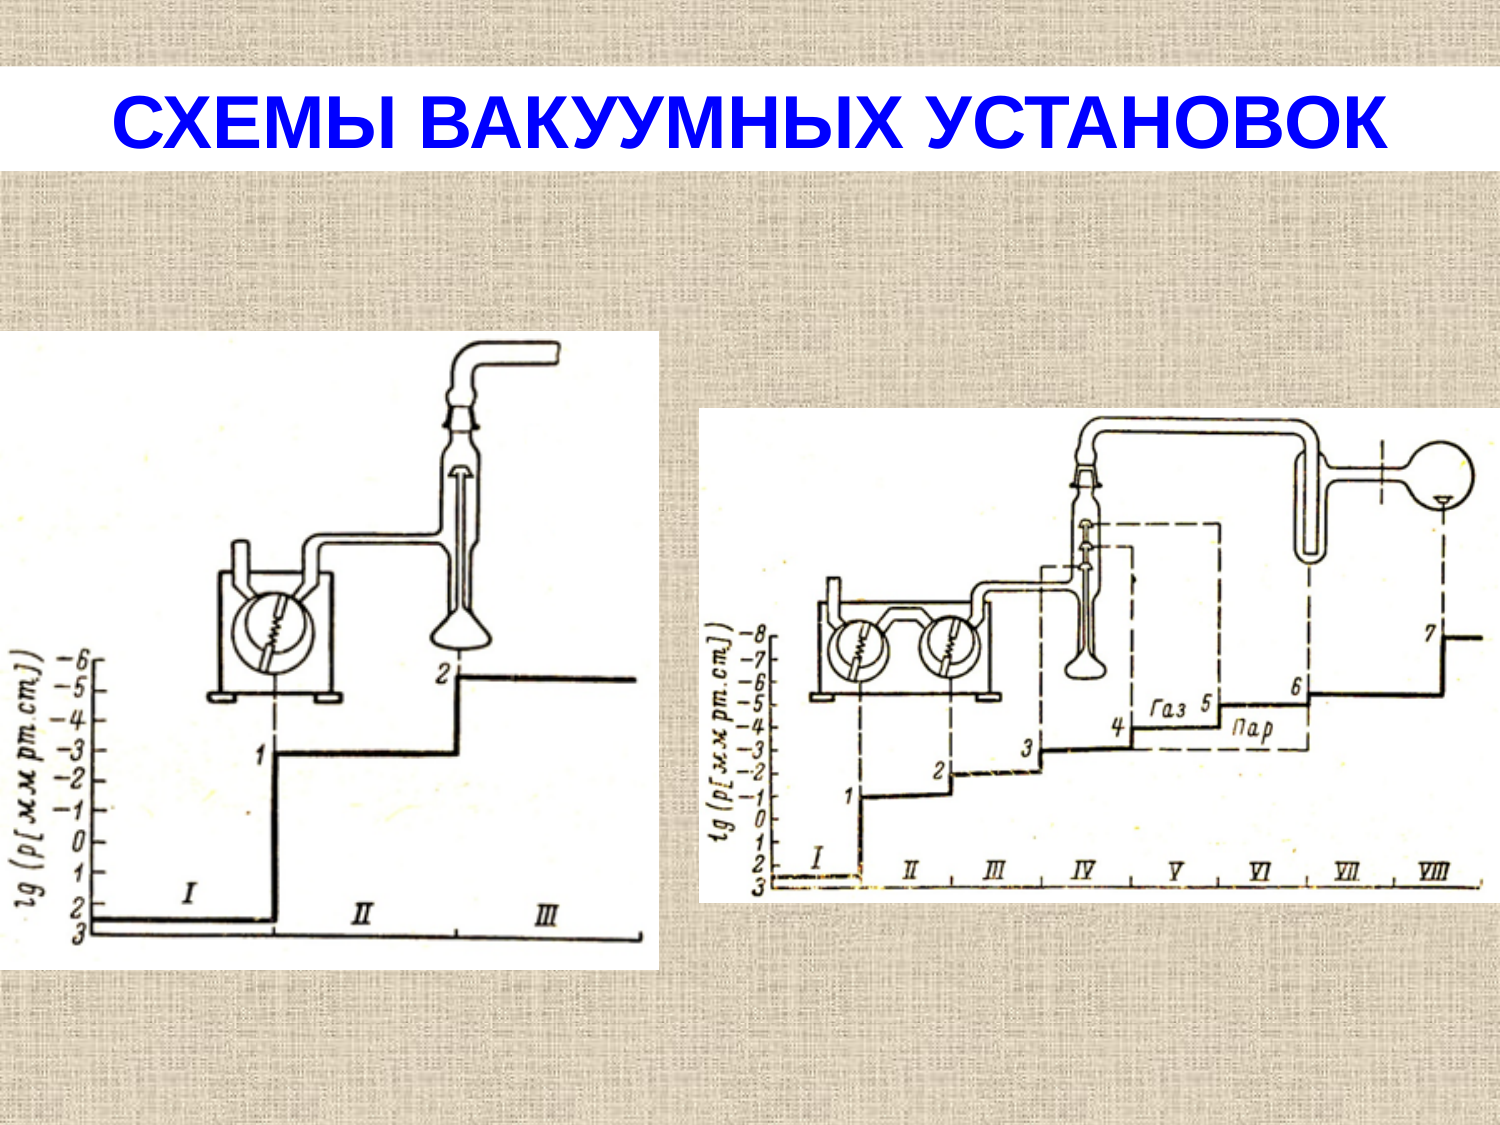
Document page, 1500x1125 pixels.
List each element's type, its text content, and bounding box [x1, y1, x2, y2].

picture [0, 0, 1500, 66]
text_box СХЕМЫ ВАКУУМНЫХ УСТАНОВОК [0, 66, 1500, 172]
picture [0, 172, 1500, 1125]
